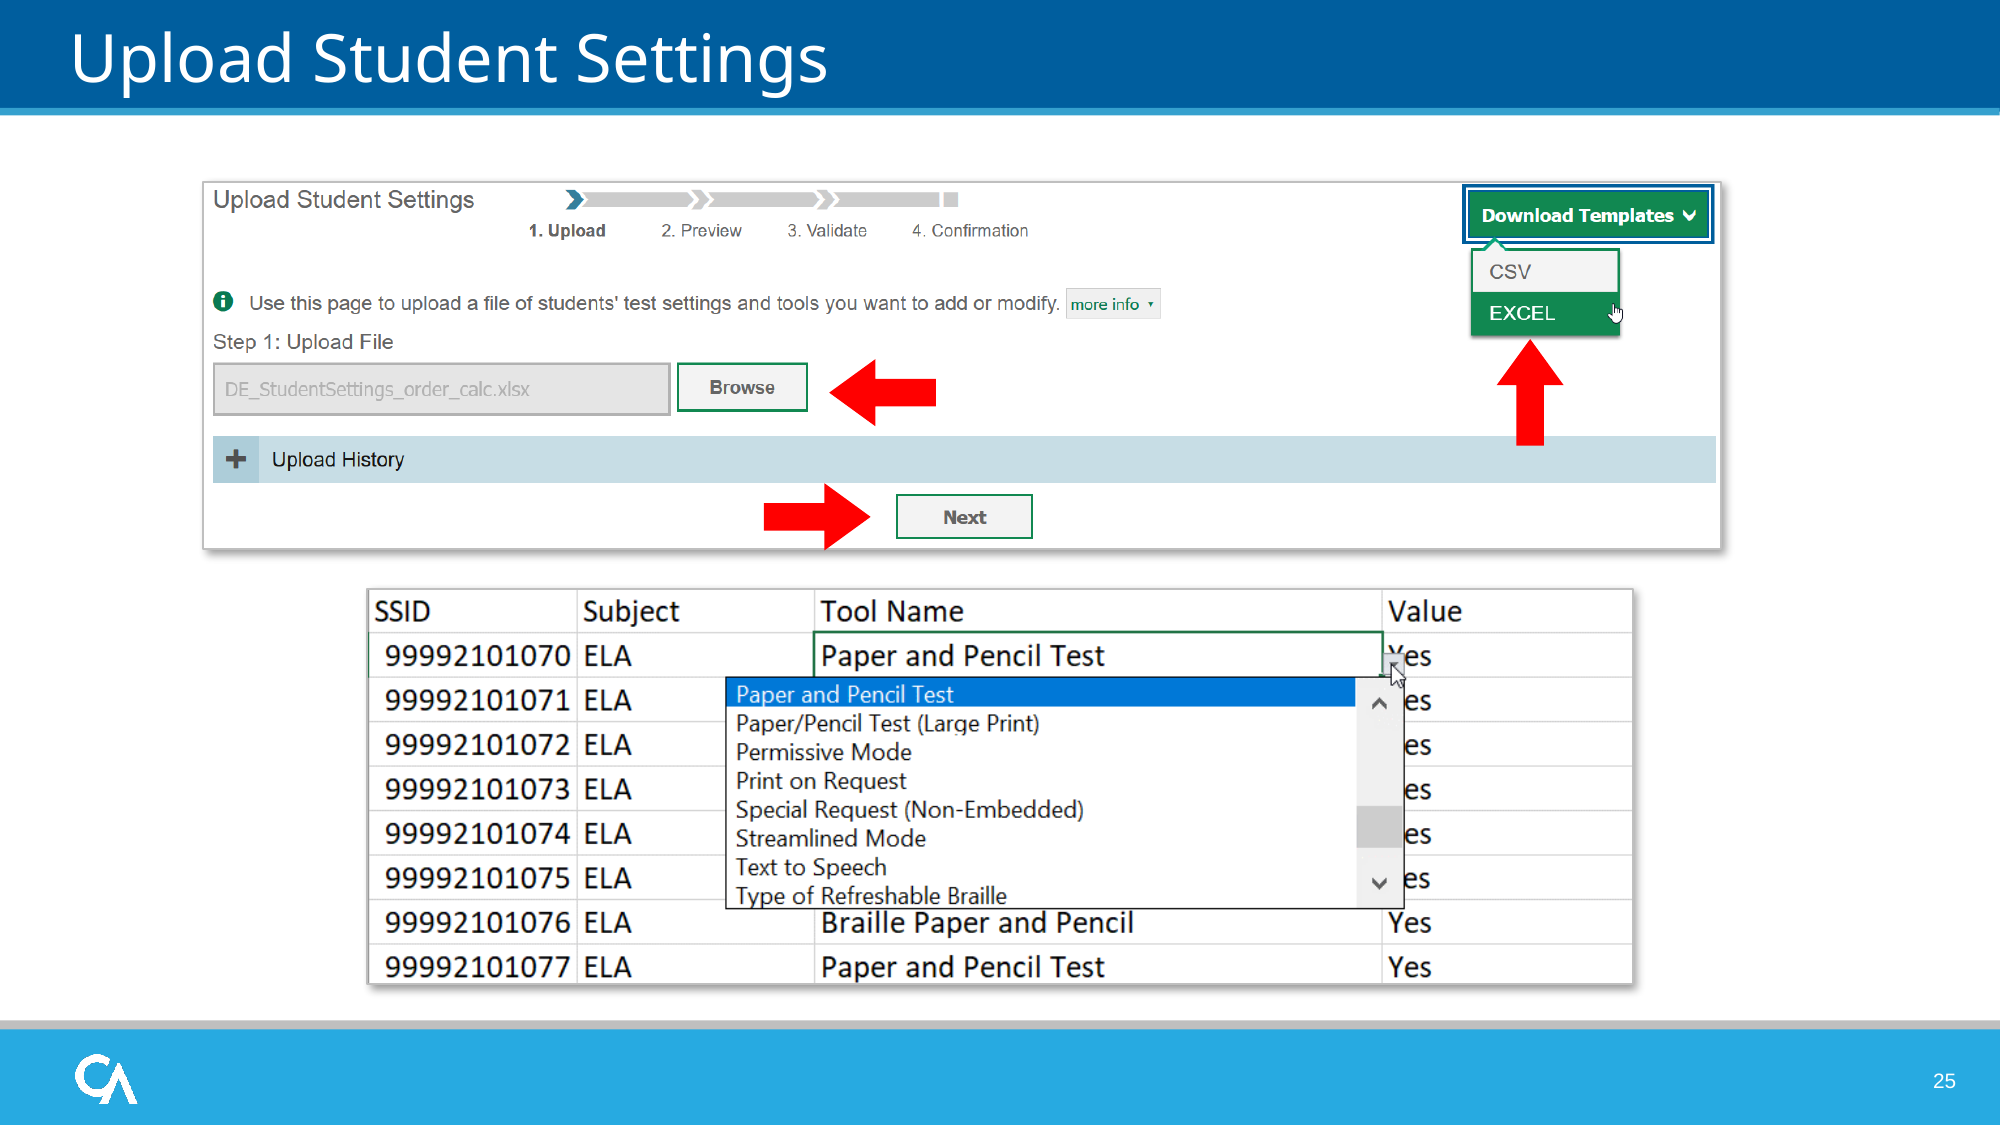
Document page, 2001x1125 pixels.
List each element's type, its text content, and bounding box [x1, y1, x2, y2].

picture [75, 1054, 138, 1104]
slide_number 25 [1855, 1057, 1972, 1103]
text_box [204, 182, 1720, 549]
picture [368, 589, 1632, 984]
title Upload Student Settings [69, 10, 1878, 96]
